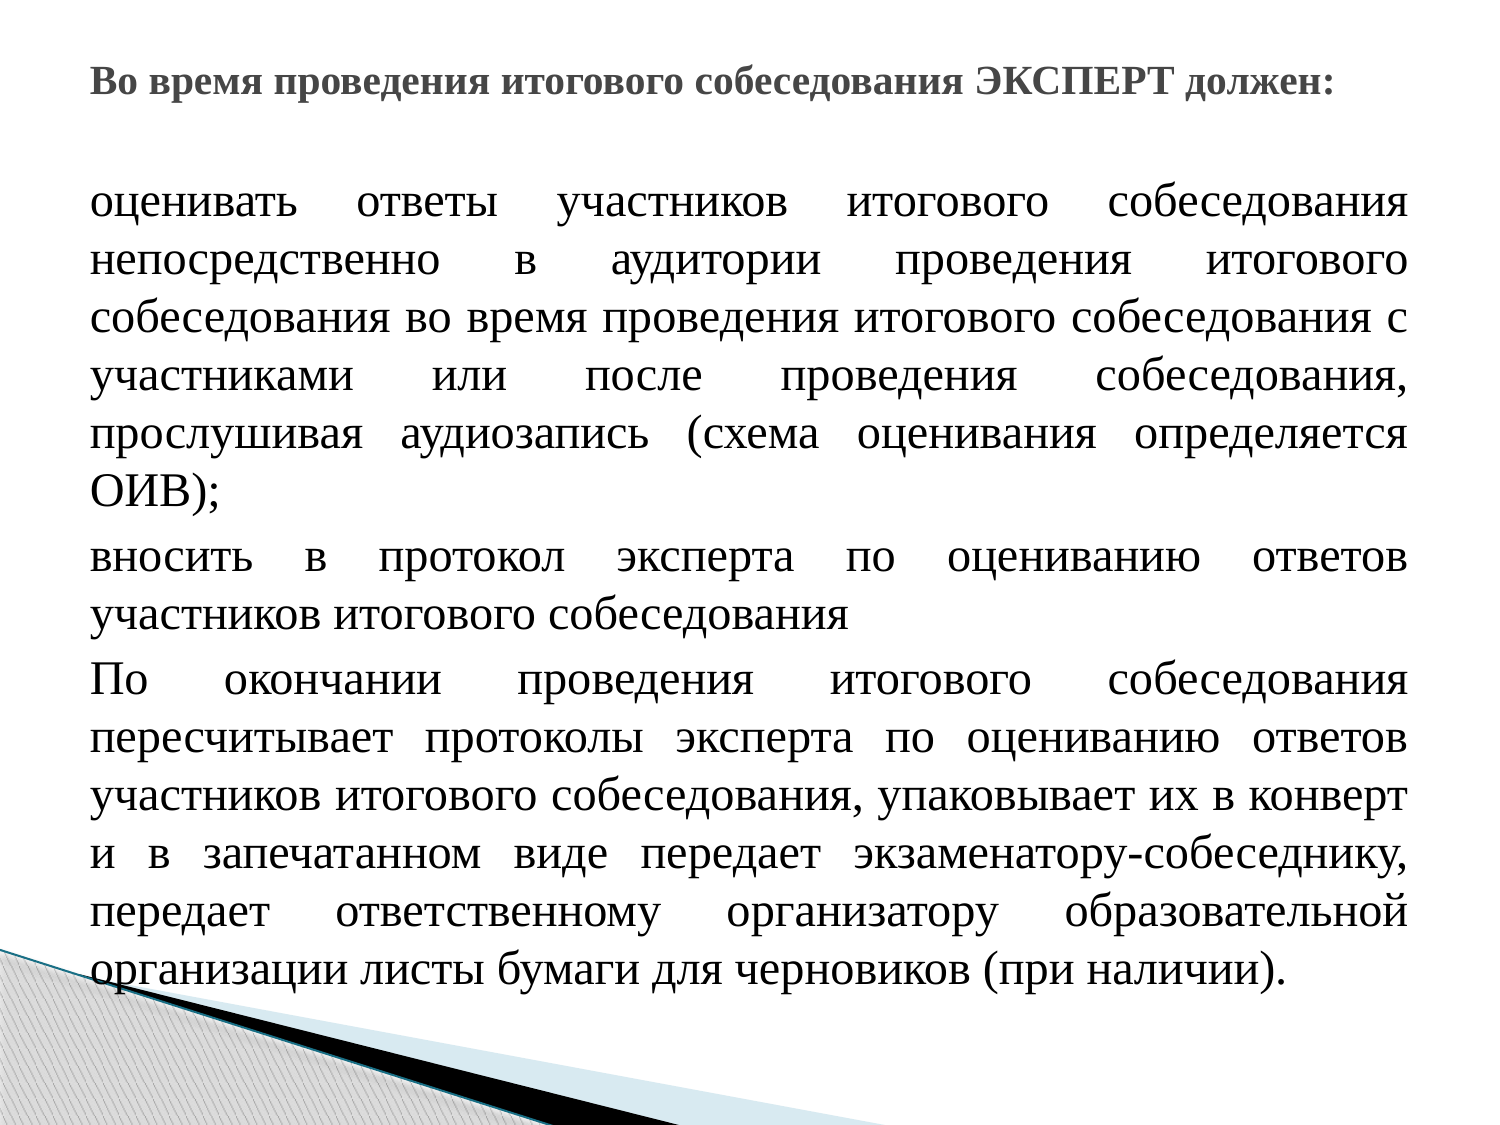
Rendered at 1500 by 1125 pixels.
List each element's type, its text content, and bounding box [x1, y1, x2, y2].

title Во время проведения итогового собеседования ЭКСПЕРТ должен: [75, 45, 1425, 161]
list оценивать ответы участников итогового собеседования непосредственно в аудитории проведения итогового собеседования во время проведения итогового собеседования с участниками или после проведения собеседования, прослушивая аудиозапись (схема оценивания определяется ОИВ); вносить в протокол эксперта по оцениванию ответов участников итогового собеседования По окончании проведения итогового собеседования пересчитывает протоколы эксперта по оцениванию ответов участников итогового собеседования, упаковывает их в конверт и в запечатанном виде передает экзаменатору-собеседнику, передает ответственному организатору образовательной организации листы бумаги для черновиков (при наличии). [75, 161, 1425, 1005]
